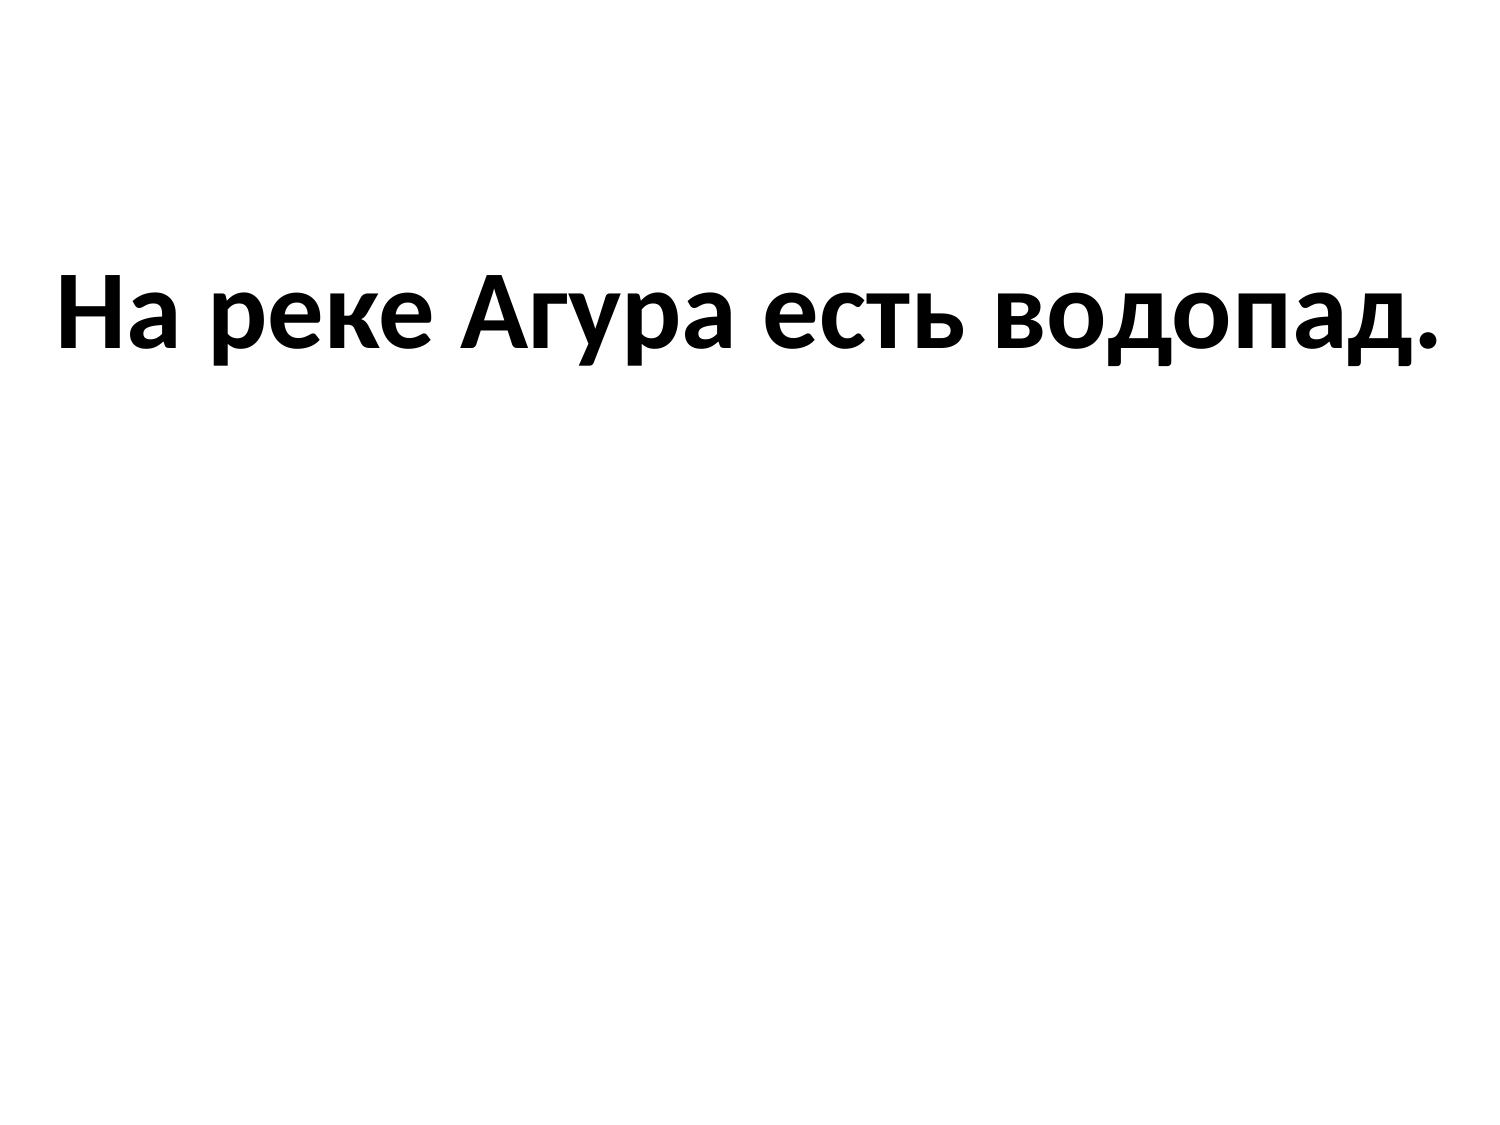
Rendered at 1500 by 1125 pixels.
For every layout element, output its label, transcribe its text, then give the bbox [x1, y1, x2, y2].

title На реке Агура есть водопад. [0, 45, 1500, 563]
